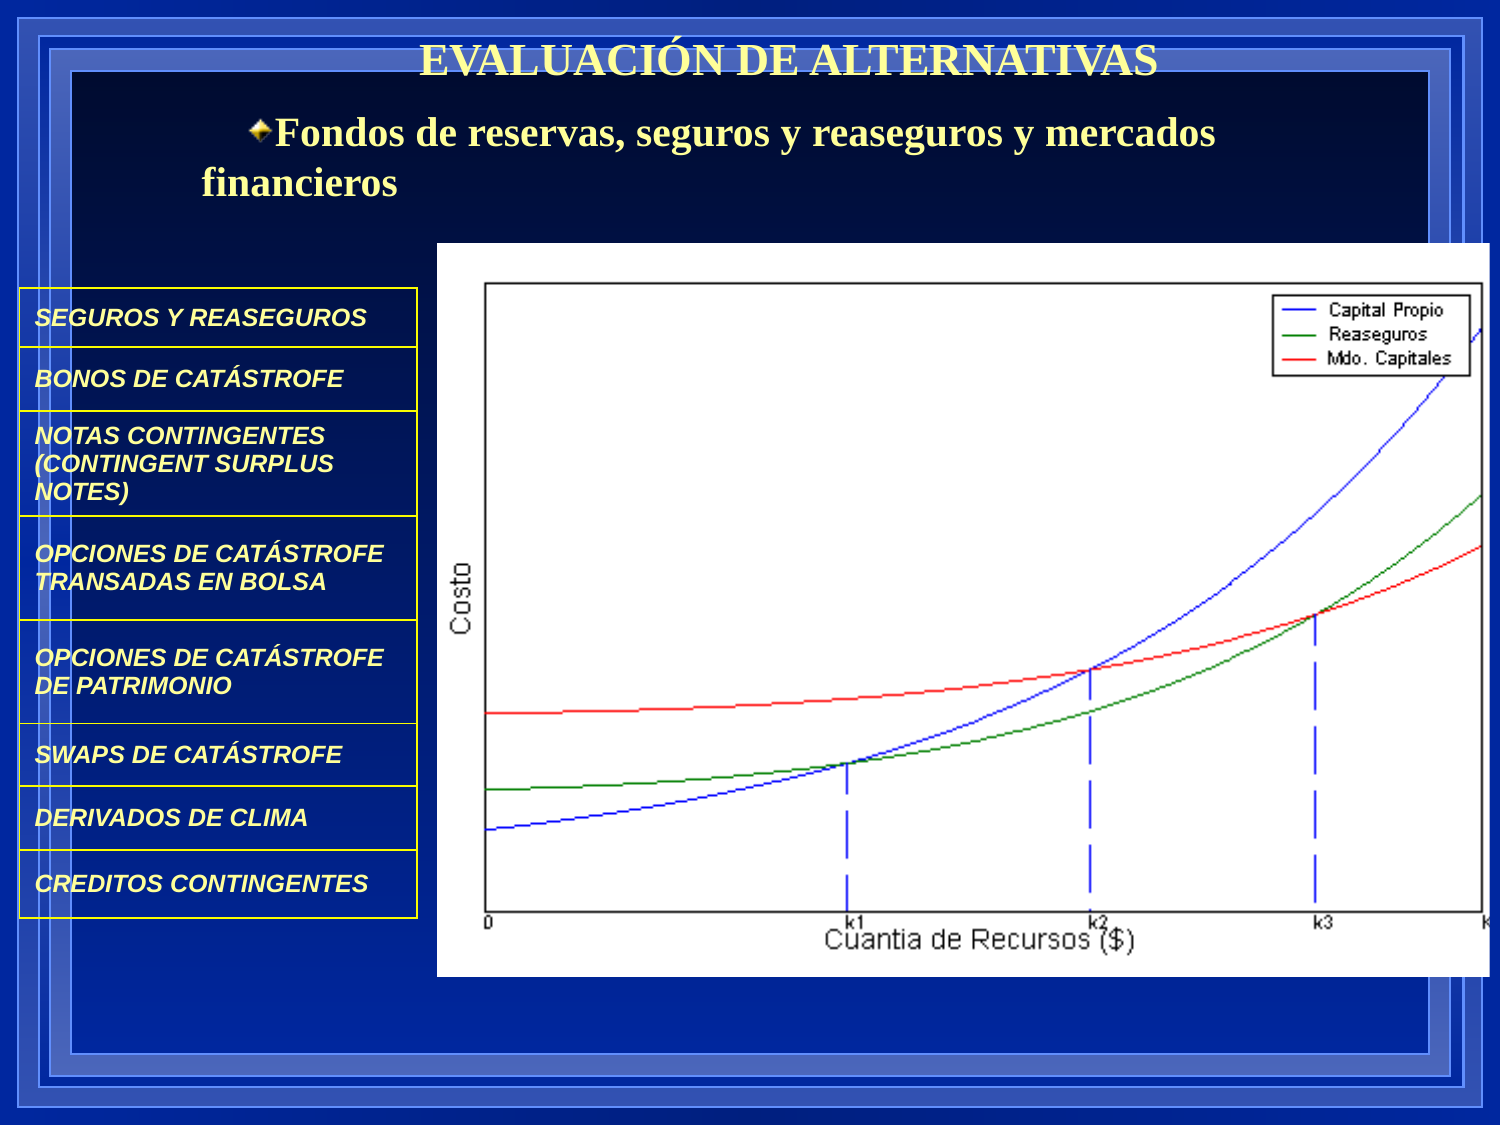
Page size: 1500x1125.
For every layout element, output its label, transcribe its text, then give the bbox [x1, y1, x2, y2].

table_cell OPCIONES DE CATÁSTROFE TRANSADAS EN BOLSA [20, 517, 416, 619]
text_box EVALUACIÓN DE ALTERNATIVAS Fondos de reservas, seguros y reaseguros y mercados financieros [157, 21, 1422, 270]
table_cell NOTAS CONTINGENTES (CONTINGENT SURPLUS NOTES) [20, 412, 416, 515]
picture [436, 243, 1490, 978]
table_cell OPCIONES DE CATÁSTROFE DE PATRIMONIO [20, 621, 416, 723]
table_cell SWAPS DE CATÁSTROFE [20, 724, 416, 785]
table_cell DERIVADOS DE CLIMA [20, 787, 416, 849]
table_header SEGUROS Y REASEGUROS [20, 289, 416, 346]
table_cell CREDITOS CONTINGENTES [20, 851, 416, 917]
picture [245, 115, 275, 145]
table_cell BONOS DE CATÁSTROFE [20, 348, 416, 410]
